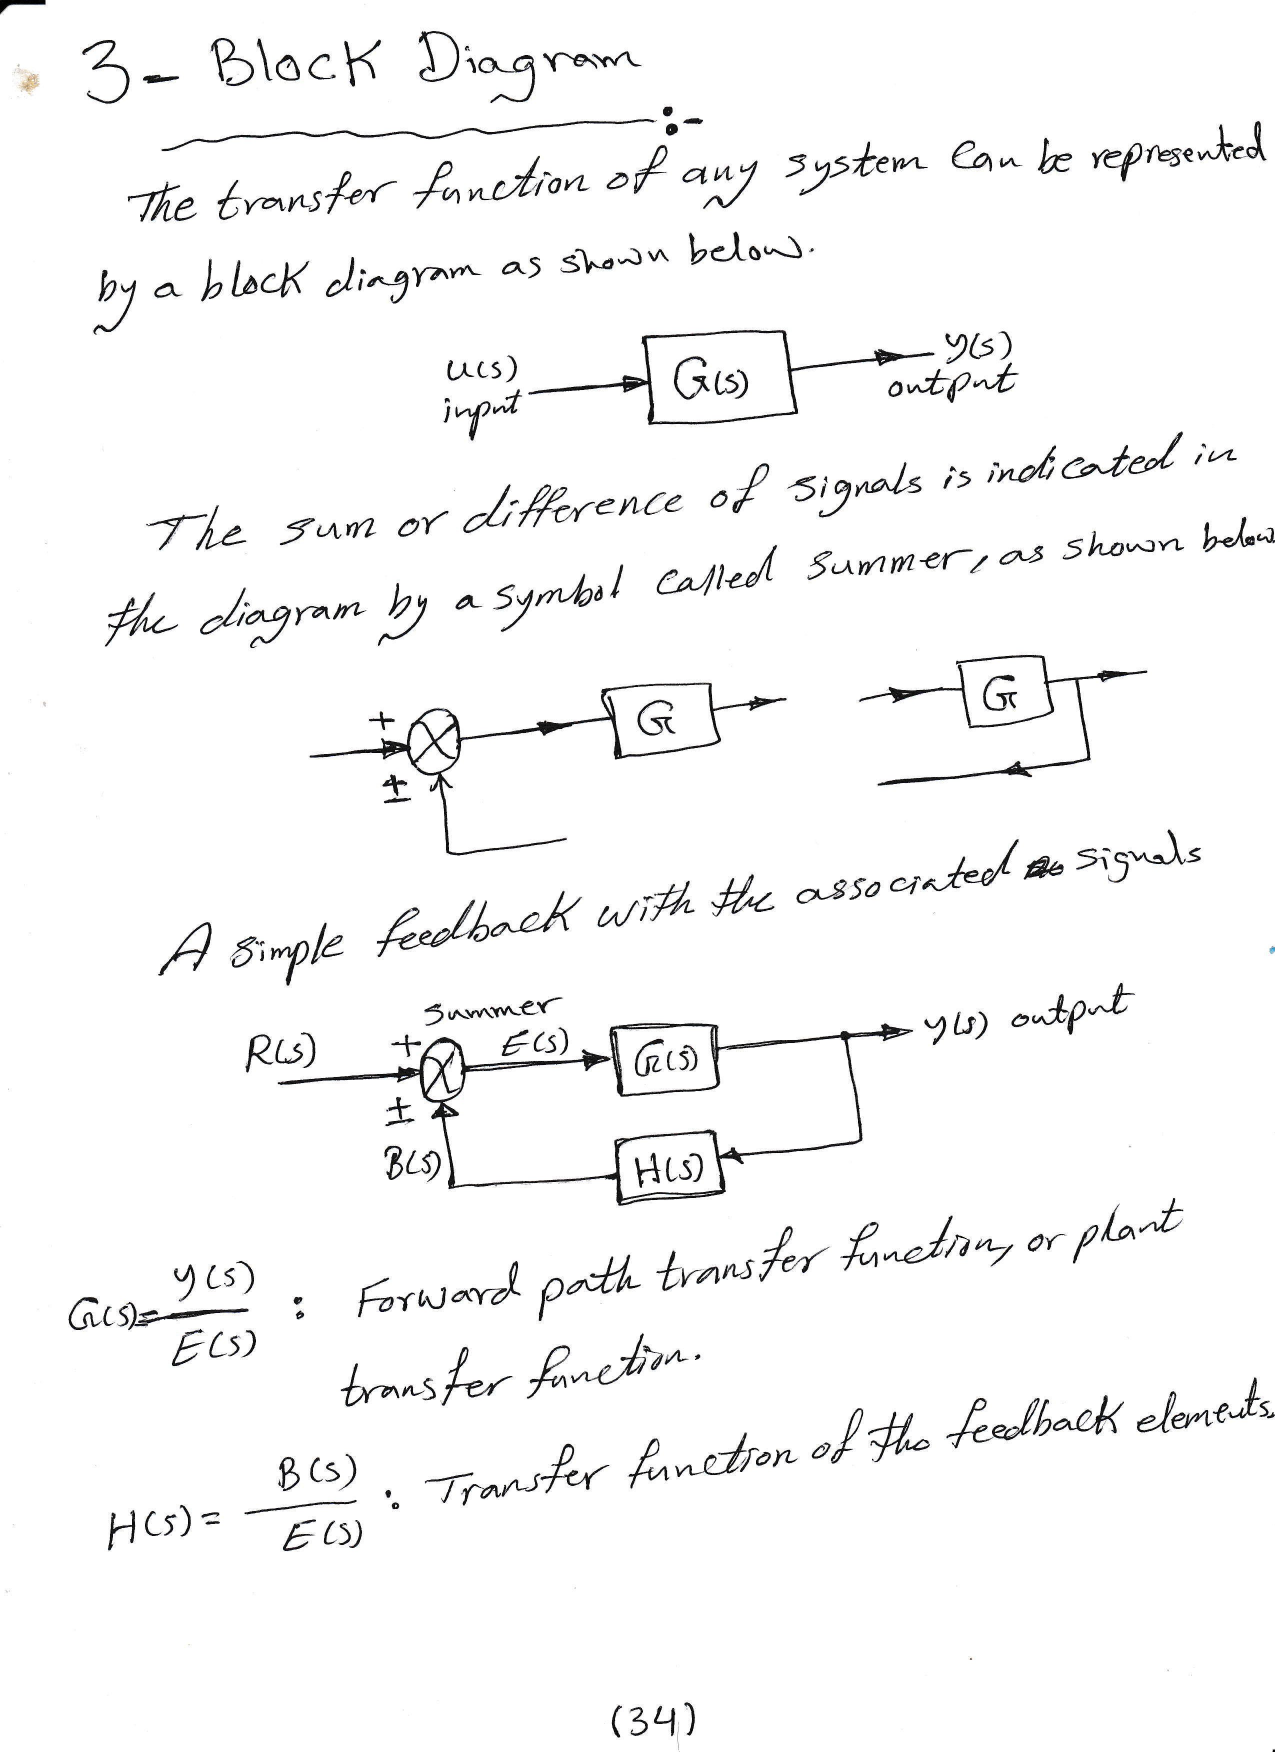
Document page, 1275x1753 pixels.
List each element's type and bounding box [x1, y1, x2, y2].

text_box [0, 0, 1275, 1752]
